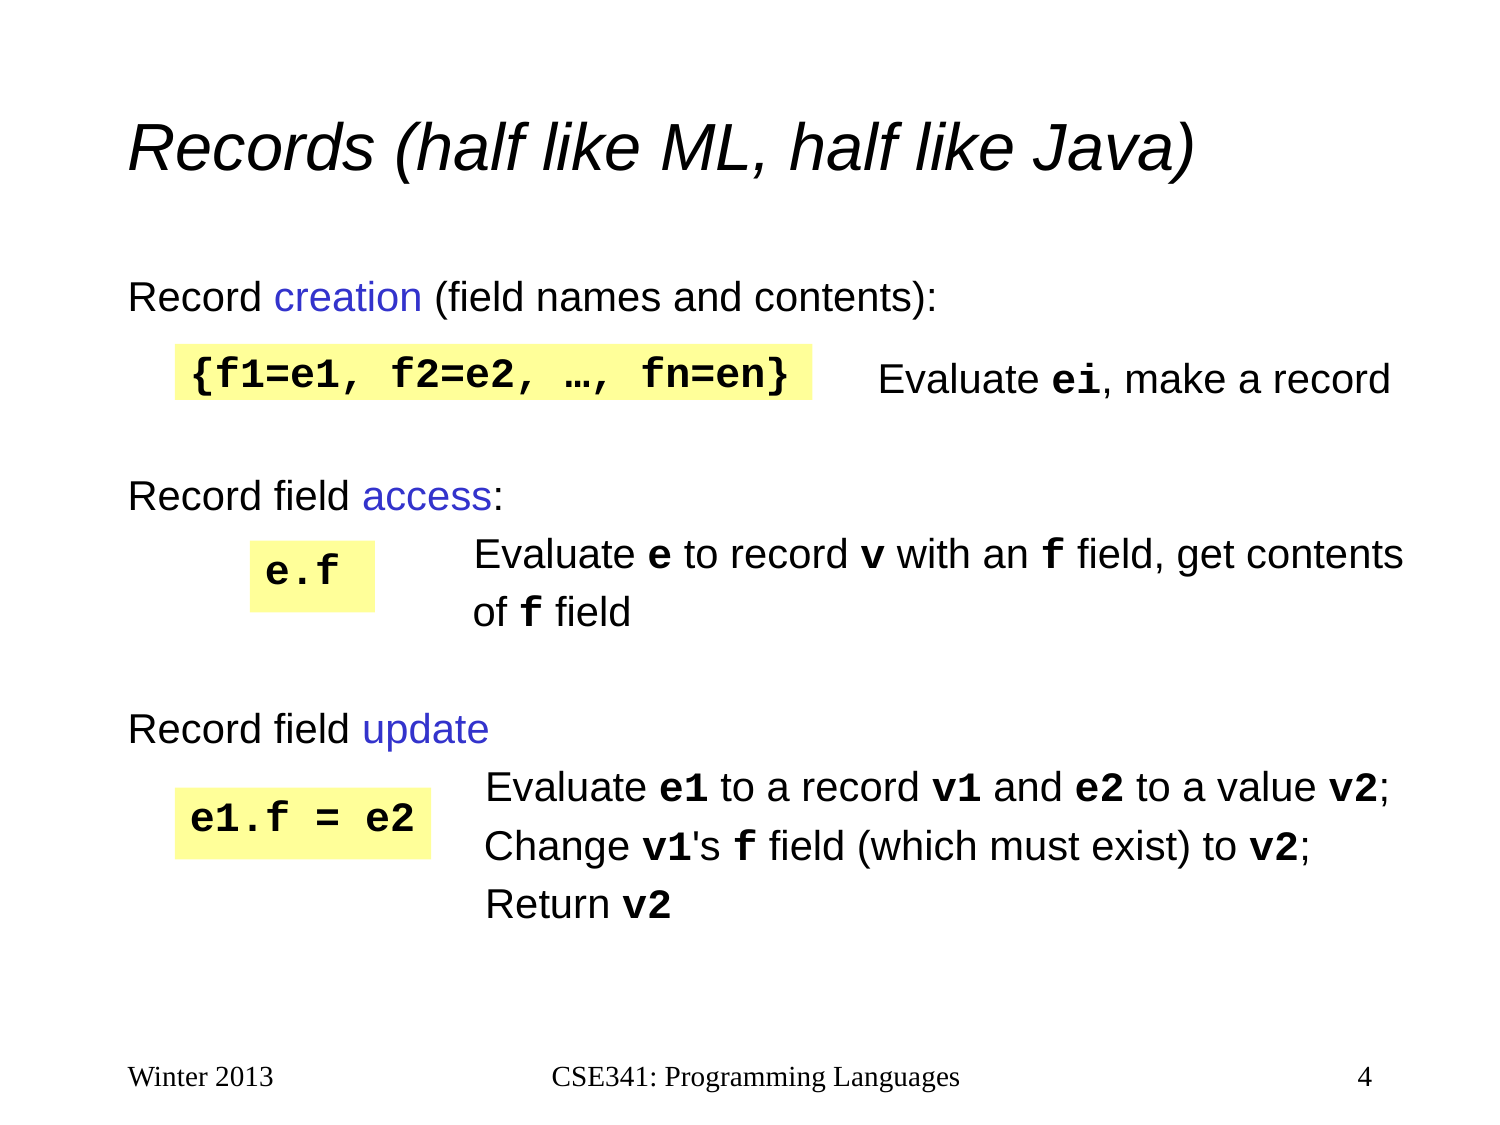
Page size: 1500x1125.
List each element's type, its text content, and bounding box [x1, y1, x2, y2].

text_box {f1=e1, f2=e2, …, fn=en} [174, 343, 813, 400]
list Record creation (field names and contents): Evaluate ei, make a record Record field access: Evaluate e to record v with an f field, get contents of f field Record field update Evaluate e1 to a record v1 and e2 to a value v2; Change v1's f field (which must exist) to v2; Return v2 [112, 262, 1438, 1001]
slide_number Winter 2013 [112, 1049, 426, 1125]
slide_number 4 [1074, 1049, 1388, 1125]
text_box e.f [249, 540, 375, 613]
title Records (half like ML, half like Java) [112, 49, 1388, 238]
footer CSE341: Programming Languages [474, 1049, 1038, 1125]
text_box e1.f = e2 [174, 787, 432, 860]
